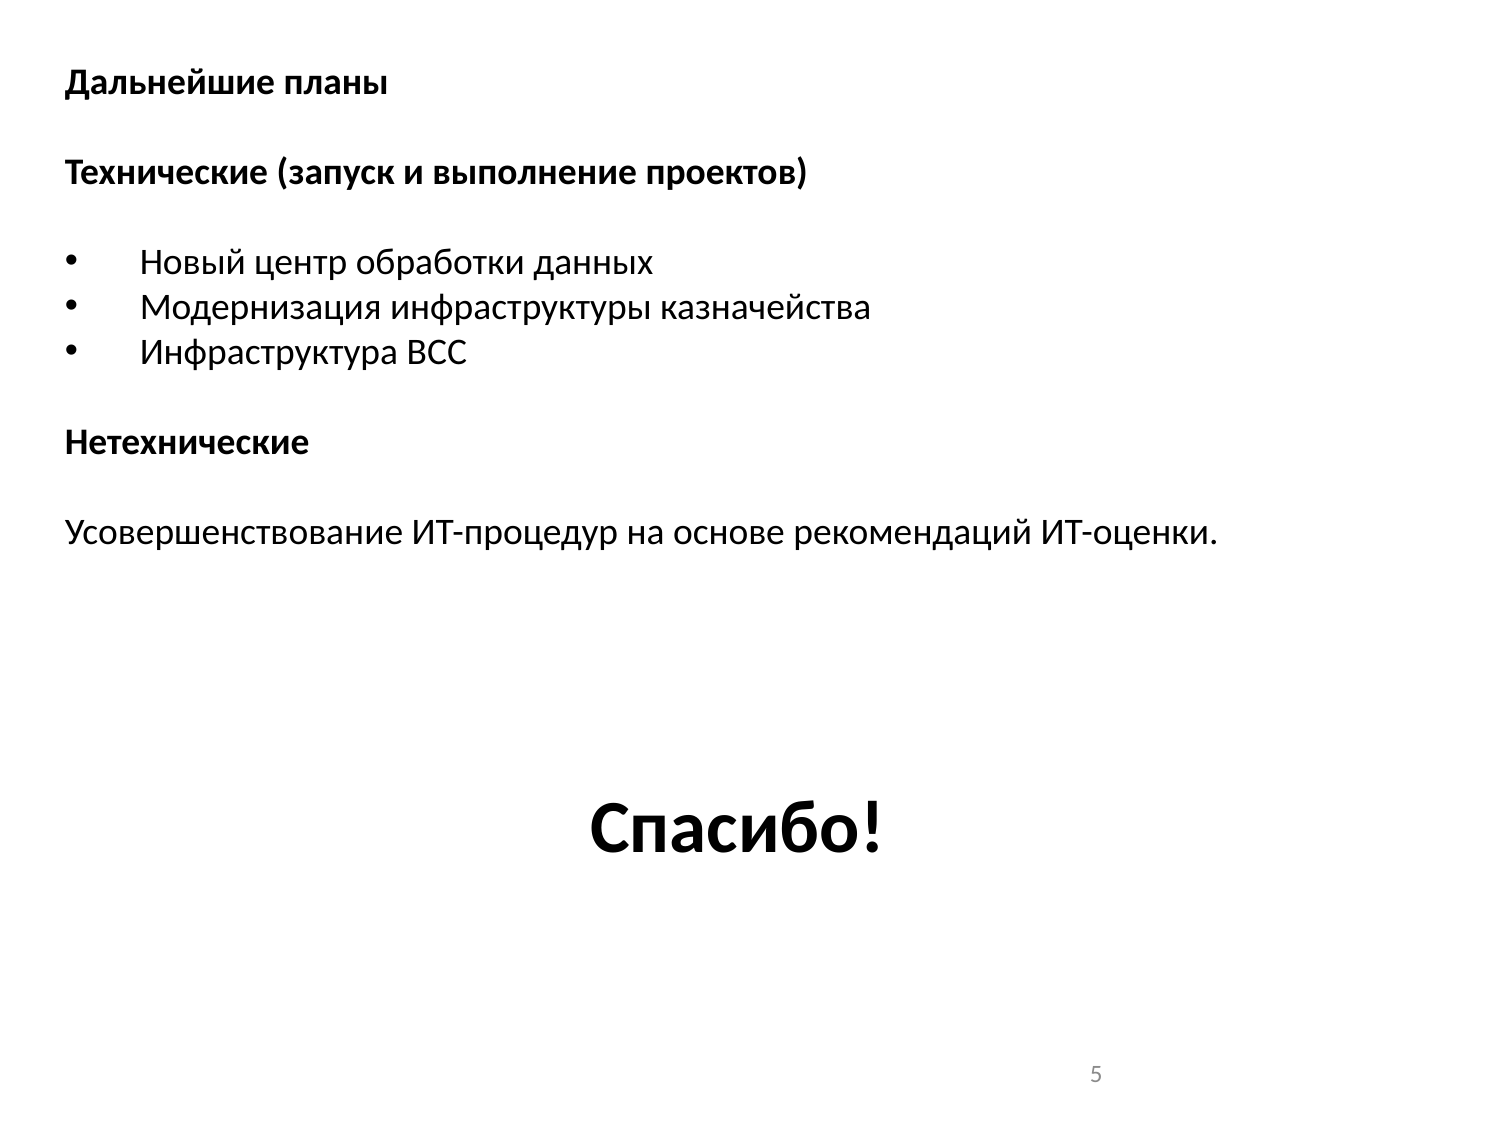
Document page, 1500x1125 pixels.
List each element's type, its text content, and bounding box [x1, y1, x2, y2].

text_box Дальнейшие планы Технические (запуск и выполнение проектов) Новый центр обработки данных Модернизация инфраструктуры казначейства Инфраструктура BCC Нетехнические Усовершенствование ИТ-процедур на основе рекомендаций ИТ-оценки. Спасибо! [50, 49, 1425, 920]
slide_number 5 [1074, 1042, 1425, 1103]
